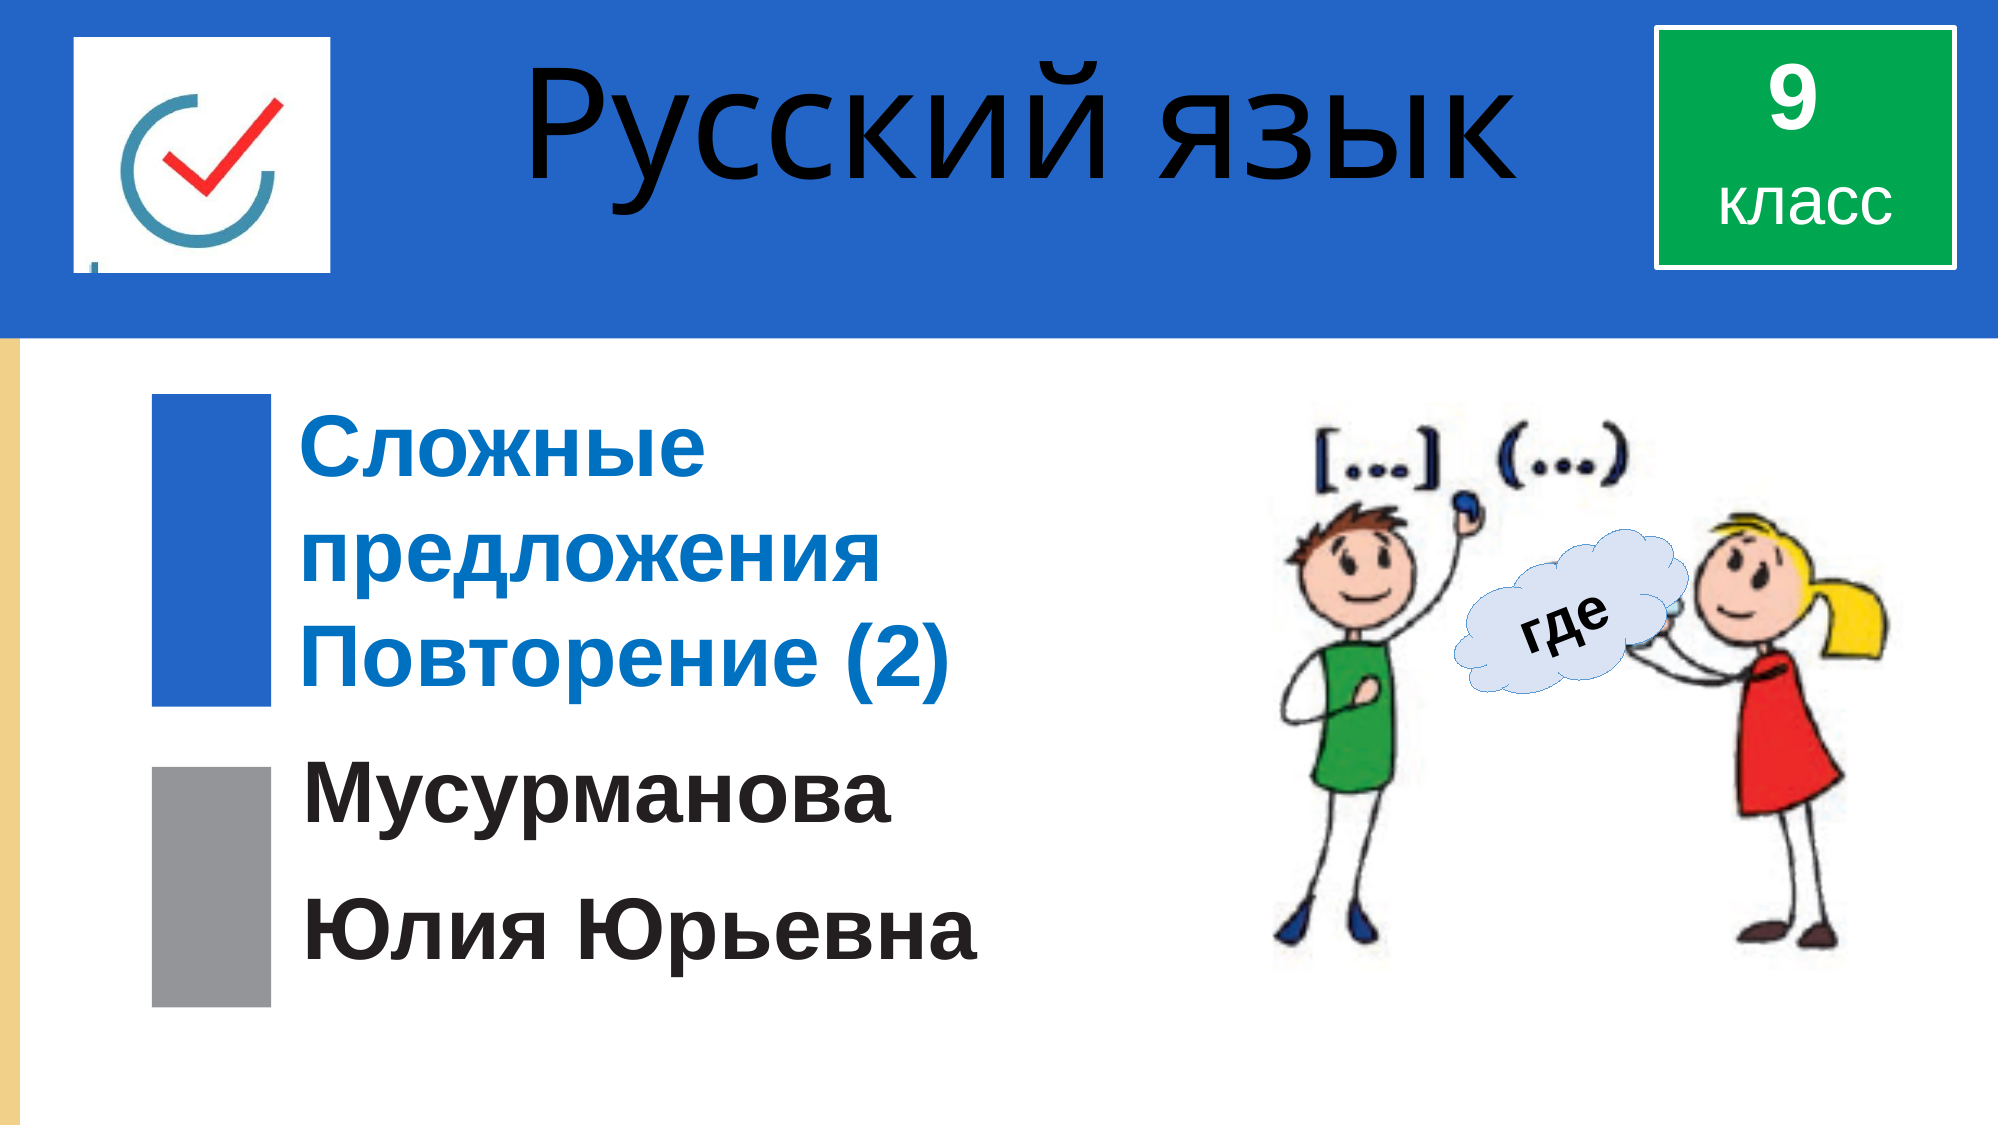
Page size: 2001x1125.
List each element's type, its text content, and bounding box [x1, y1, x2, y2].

picture [1200, 305, 1936, 1065]
text_box Сложные предложения Повторение (2) Мусурманова Юлия Юрьевна [296, 383, 1200, 978]
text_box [1649, 21, 1963, 274]
text_box [0, 0, 1998, 339]
title Русский язык [335, 29, 1649, 223]
text_box [151, 766, 272, 1008]
picture [73, 36, 331, 273]
text_box [151, 394, 272, 707]
